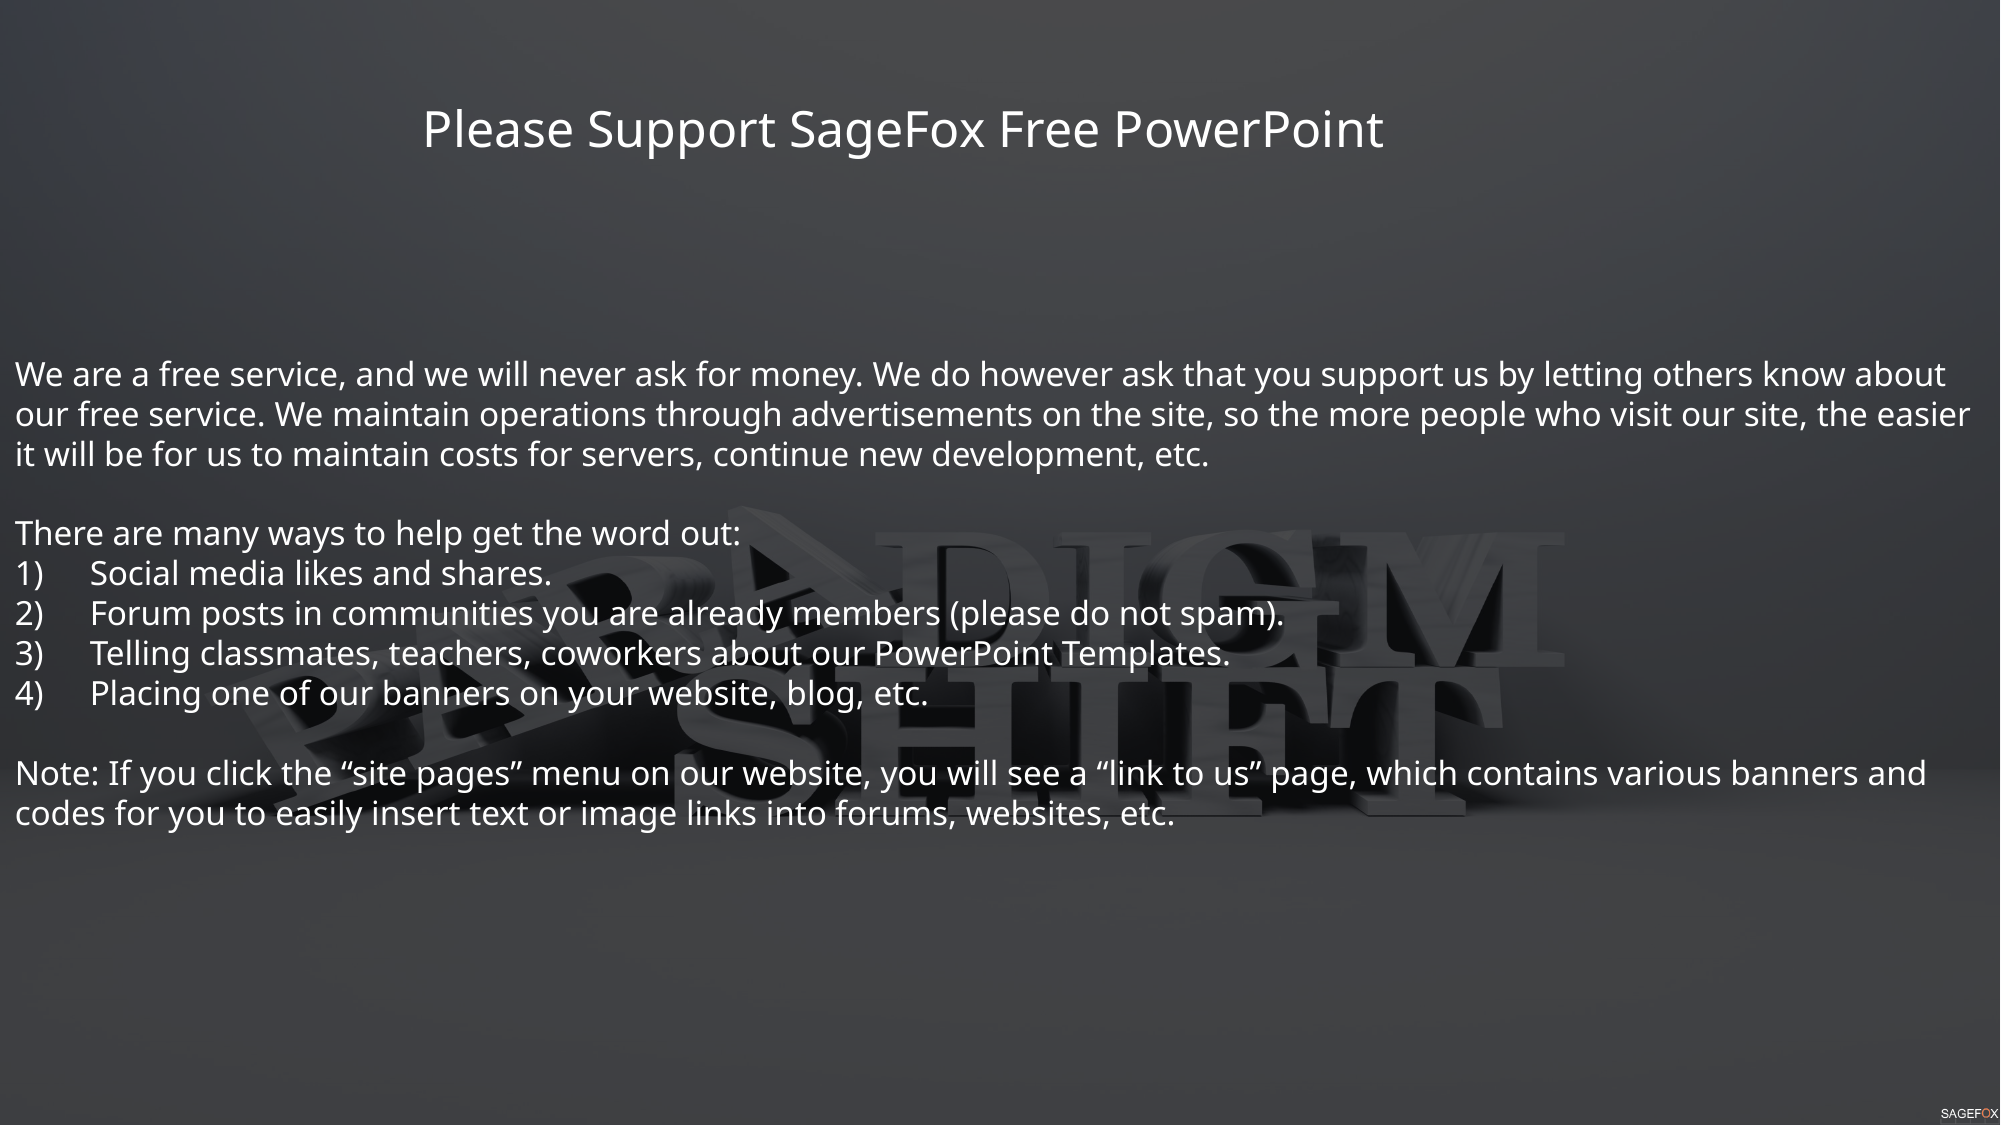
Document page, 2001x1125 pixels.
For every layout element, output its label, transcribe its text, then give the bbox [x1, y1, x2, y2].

title Please Support SageFox Free PowerPoint [363, 72, 1444, 190]
text_box We are a free service, and we will never ask for money. We do however ask that you support us by letting others know about our free service. We maintain operations through advertisements on the site, so the more people who visit our site, the easier it will be for us to maintain costs for servers, continue new development, etc. There are many ways to help get the word out: Social media likes and shares. Forum posts in communities you are already members (please do not spam). Telling classmates, teachers, coworkers about our PowerPoint Templates. Placing one of our banners on your website, blog, etc. Note: If you click the “site pages” menu on our website, you will see a “link to us” page, which contains various banners and codes for you to easily insert text or image links into forums, websites, etc. [0, 0, 2000, 1125]
